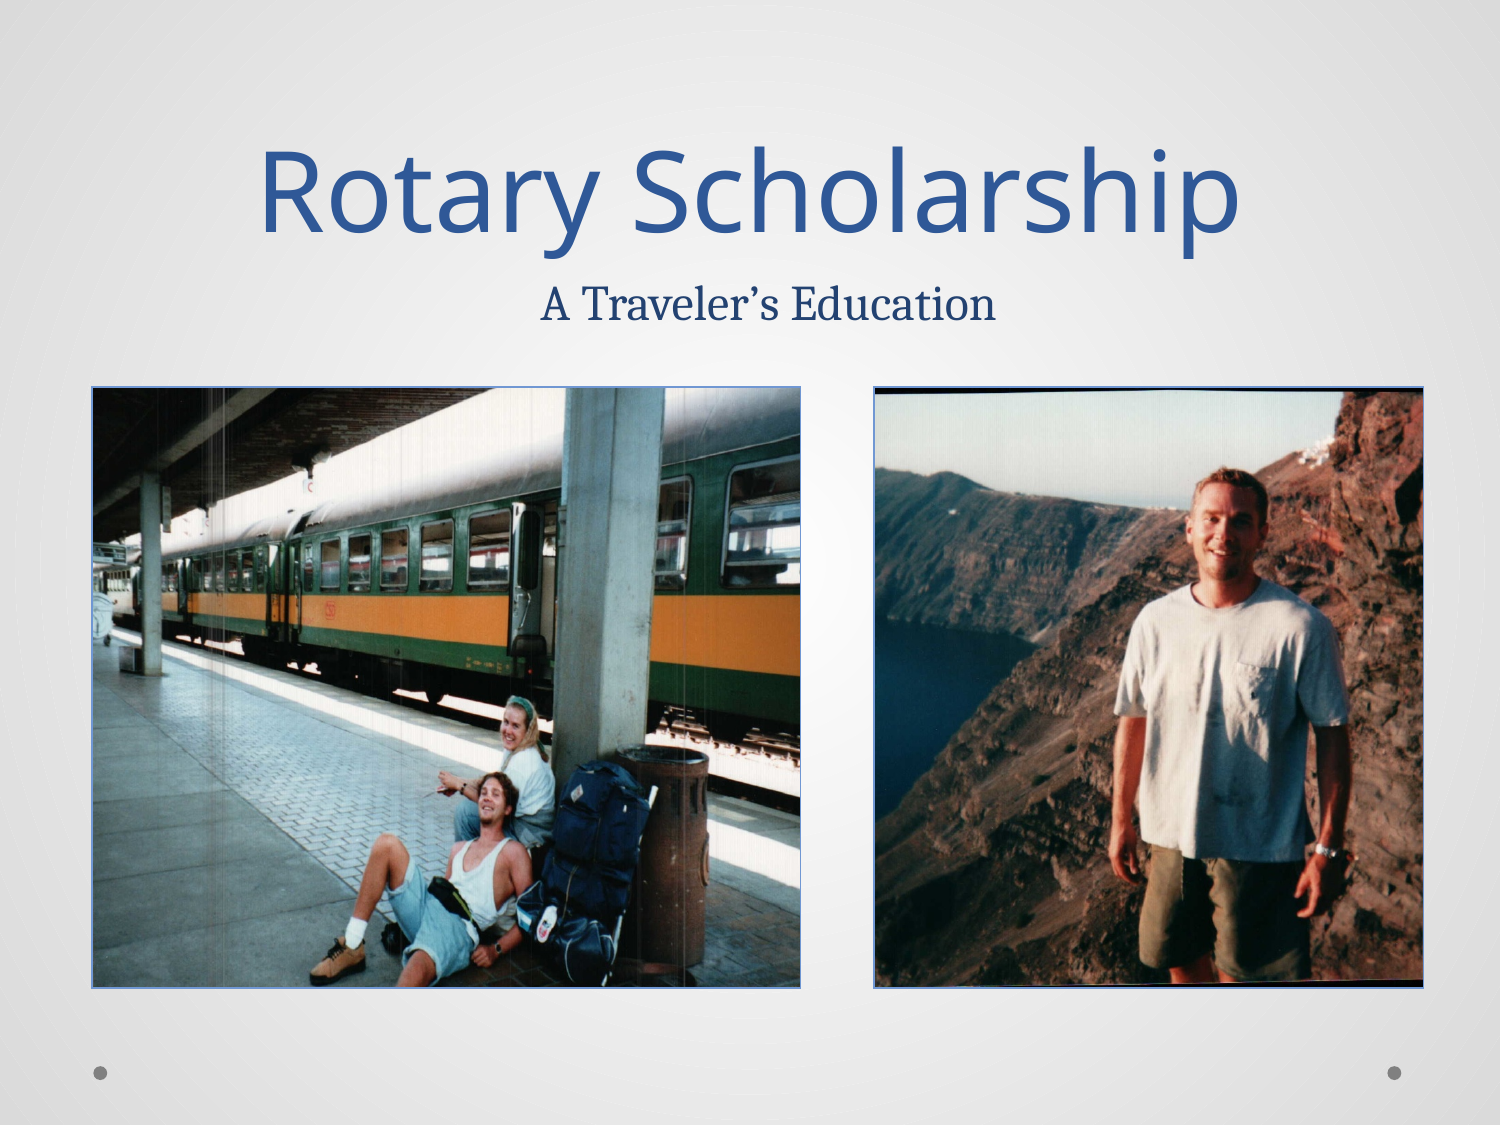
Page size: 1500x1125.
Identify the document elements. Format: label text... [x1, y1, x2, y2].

picture [874, 773, 882, 779]
list A Traveler’s Education [474, 237, 1063, 338]
picture [92, 387, 801, 988]
title Rotary Scholarship [75, 0, 1425, 263]
picture [913, 756, 919, 764]
picture [874, 387, 1423, 988]
